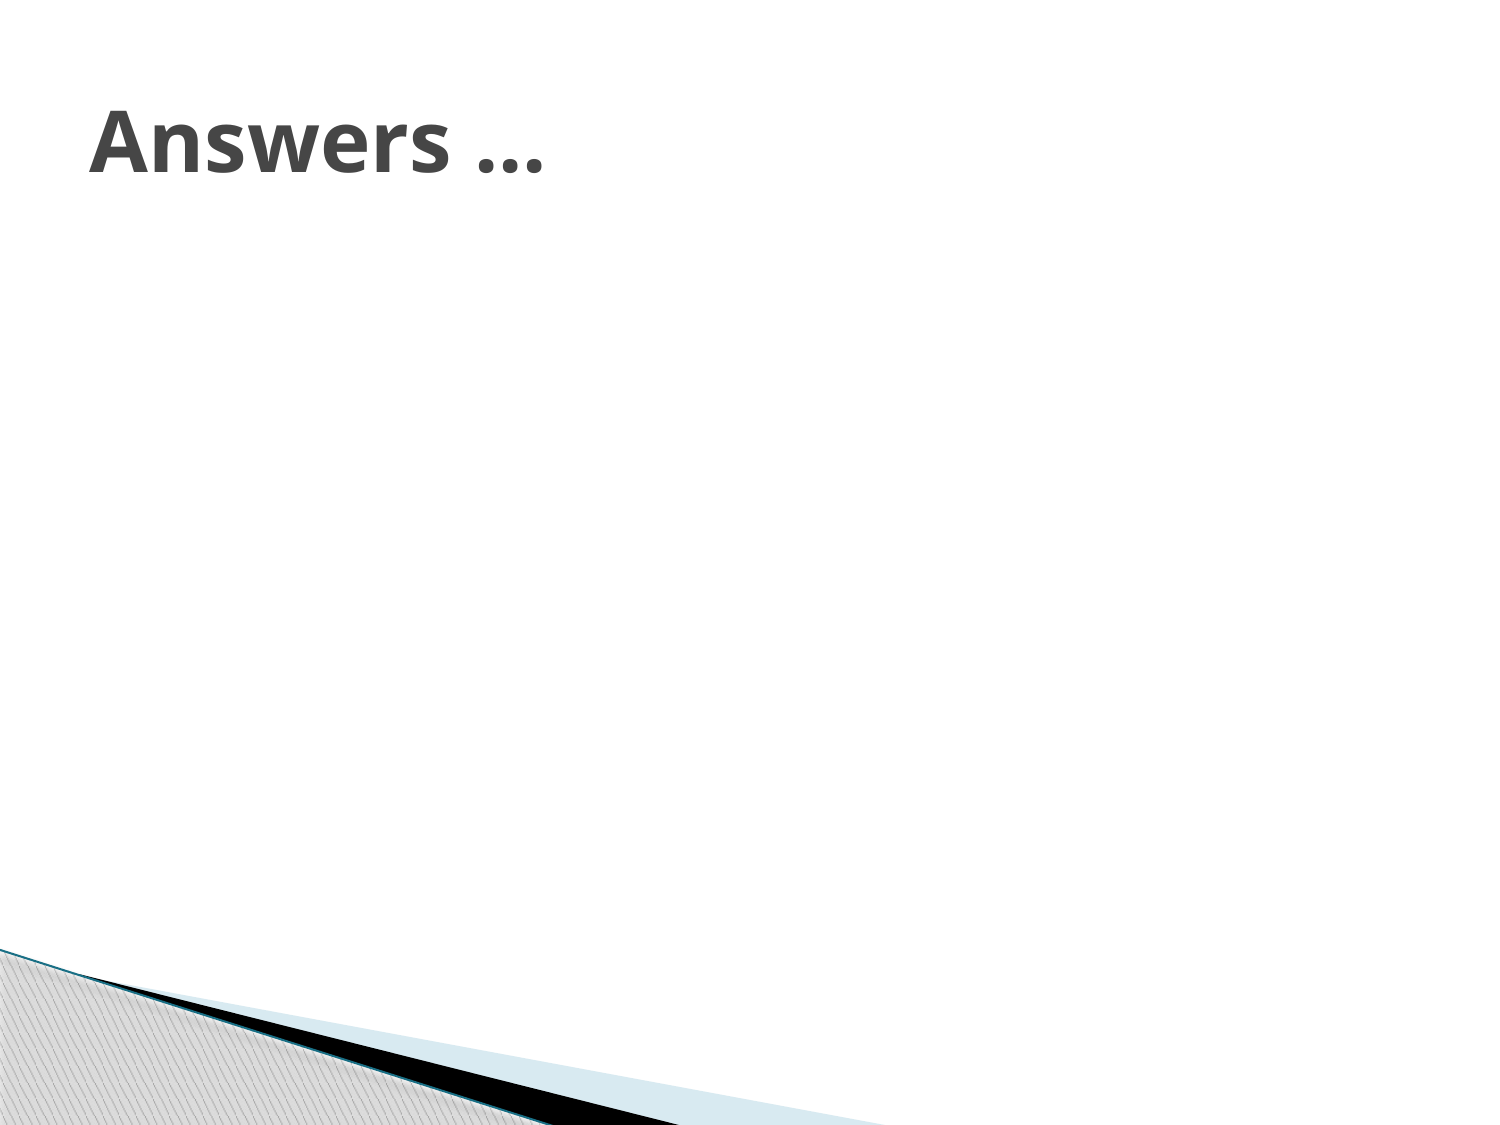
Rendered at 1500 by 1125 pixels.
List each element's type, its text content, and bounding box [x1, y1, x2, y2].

title Answers ... [75, 45, 1425, 233]
